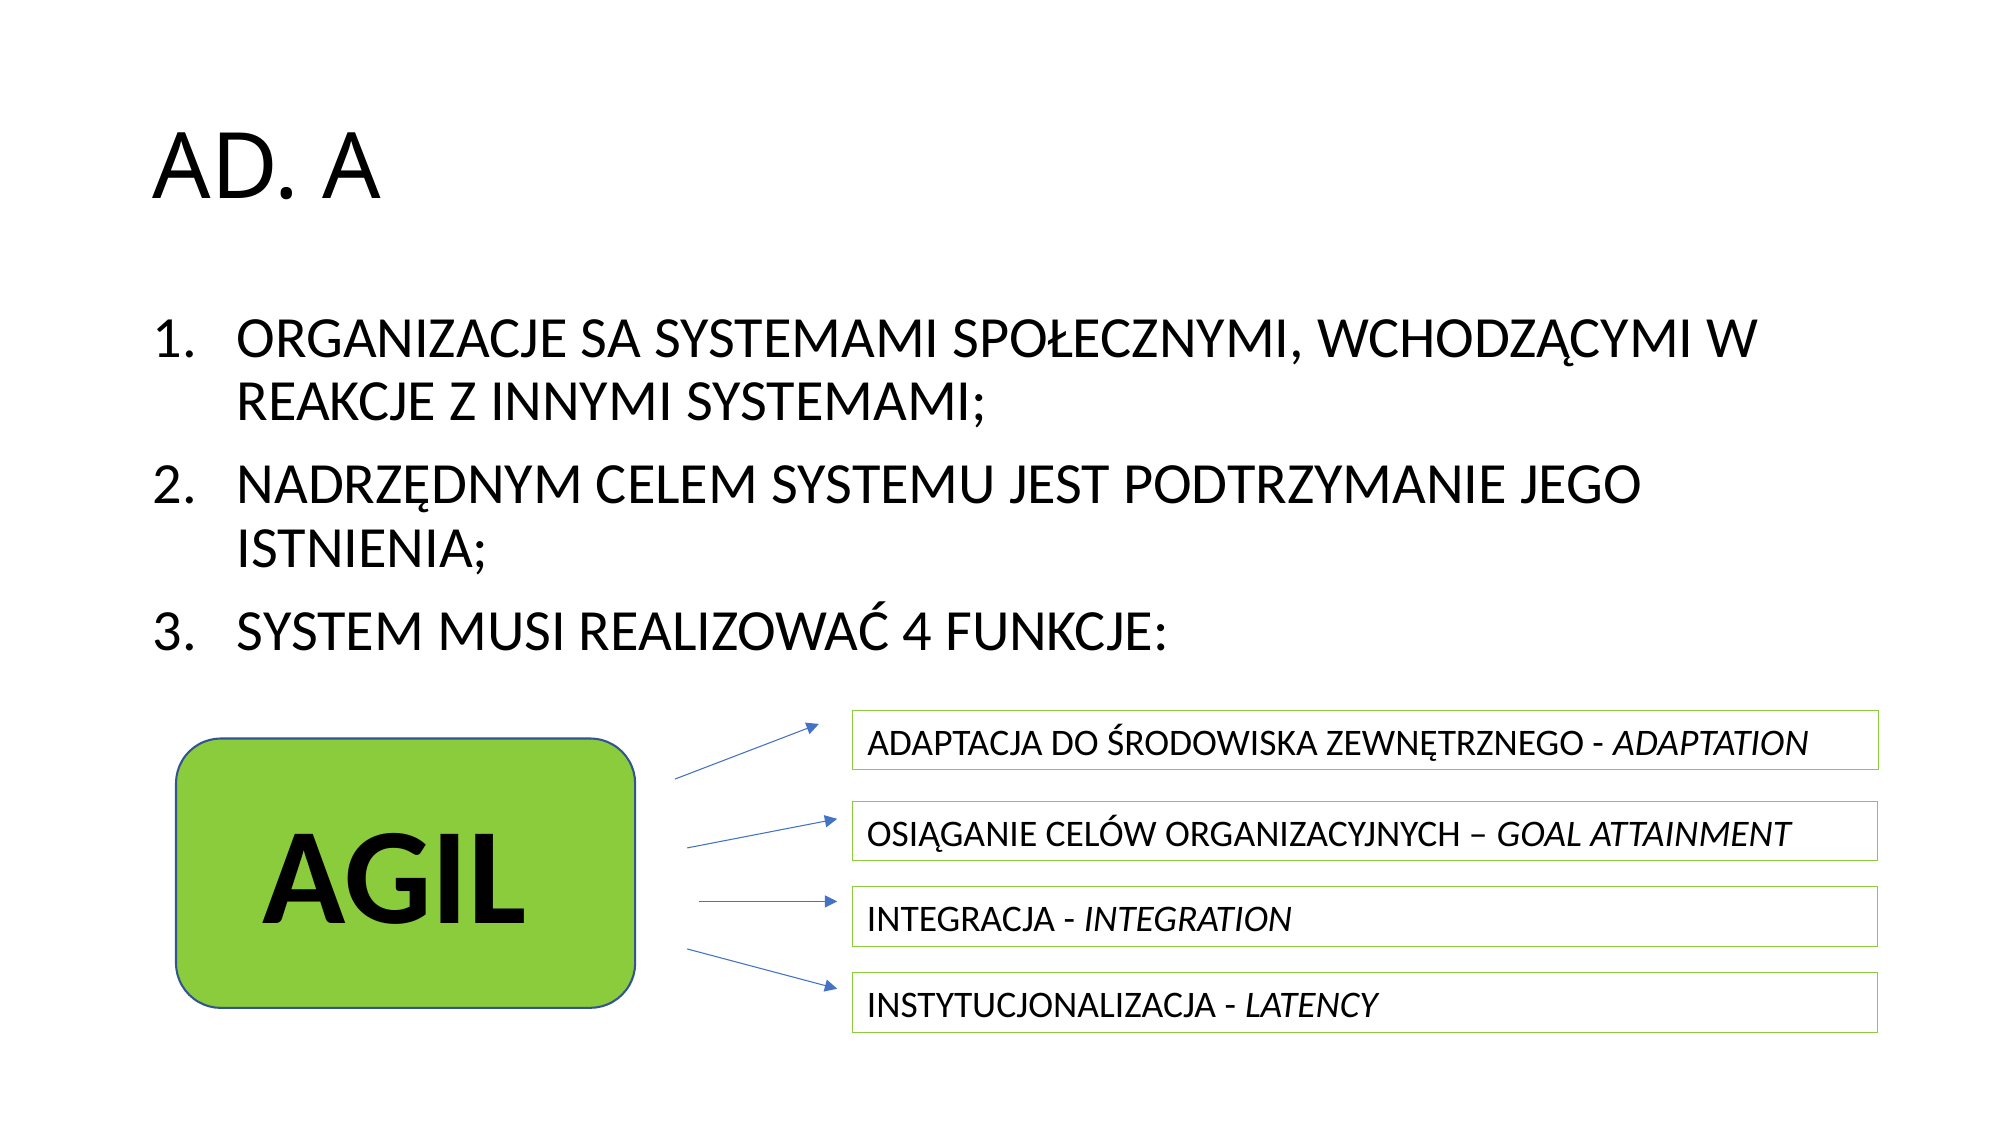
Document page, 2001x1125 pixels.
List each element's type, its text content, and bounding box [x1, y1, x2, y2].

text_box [674, 723, 819, 780]
text_box INSTYTUCJONALIZACJA - LATENCY [852, 972, 1878, 1033]
text_box OSIĄGANIE CELÓW ORGANIZACYJNYCH – GOAL ATTAINMENT [852, 801, 1878, 861]
list ORGANIZACJE SA SYSTEMAMI SPOŁECZNYMI, WCHODZĄCYMI W REAKCJE Z INNYMI SYSTEMAMI; NADRZĘDNYM CELEM SYSTEMU JEST PODTRZYMANIE JEGO ISTNIENIA; SYSTEM MUSI REALIZOWAĆ 4 FUNKCJE: [137, 299, 1863, 1014]
text_box AGIL [247, 779, 628, 959]
title AD. A [137, 59, 1863, 278]
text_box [687, 818, 838, 848]
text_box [687, 948, 838, 989]
text_box INTEGRACJA - INTEGRATION [852, 886, 1878, 947]
text_box ADAPTACJA DO ŚRODOWISKA ZEWNĘTRZNEGO - ADAPTATION [852, 710, 1879, 770]
text_box [174, 737, 637, 1009]
